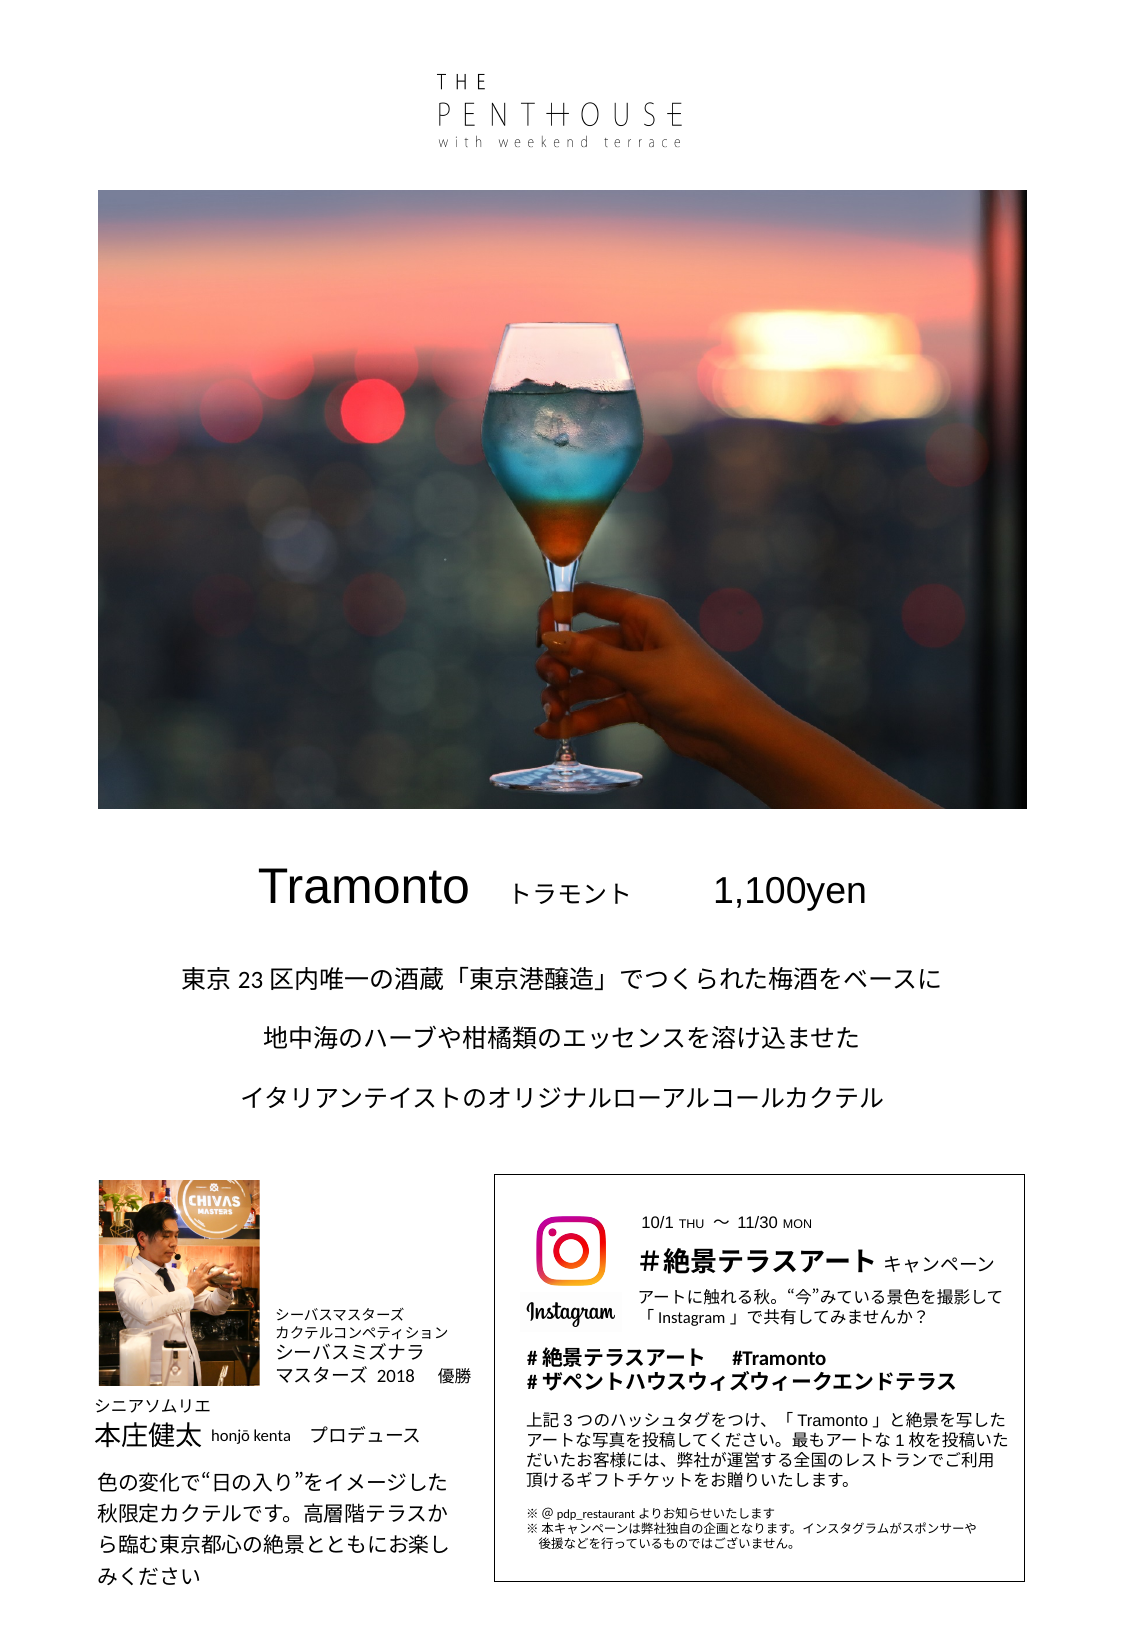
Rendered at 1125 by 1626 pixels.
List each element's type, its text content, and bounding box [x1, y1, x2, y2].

text_box シーバスマスターズ カクテルコンペティション シーバスミズナラ マスターズ 2018 優勝 [260, 1298, 506, 1394]
text_box 東京23区内唯一の酒蔵「東京港醸造」でつくられた梅酒をベースに 地中海のハーブや柑橘類のエッセンスを溶け込ませた イタリアンテイストのオリジナルローアルコールカクテル [70, 925, 1055, 1121]
picture [98, 190, 1027, 809]
picture [416, 50, 709, 168]
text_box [511, 1201, 1026, 1560]
text_box 色の変化で“日の入り”をイメージした秋限定カクテルです。高層階テラスから臨む東京都心の絶景とともにお楽しみください [82, 1459, 477, 1596]
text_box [79, 1388, 493, 1459]
subtitle Tramonto トラモント 1,100yen [140, 809, 985, 925]
text_box [493, 1173, 1025, 1582]
picture [98, 1180, 260, 1386]
